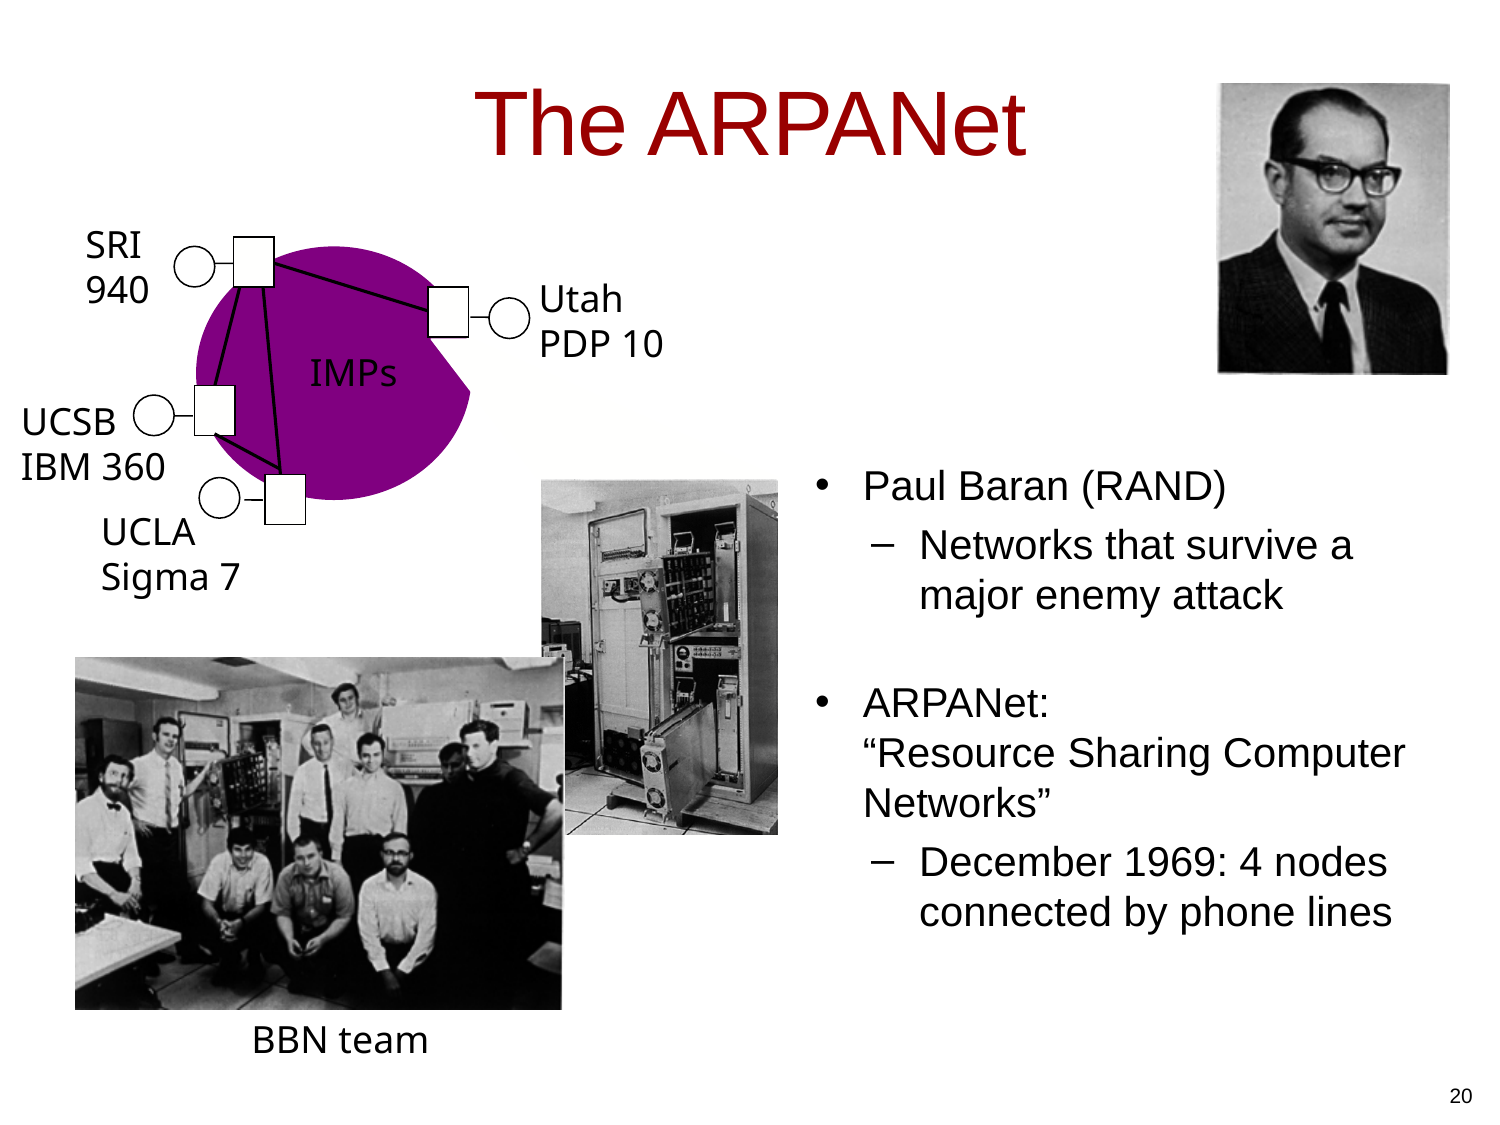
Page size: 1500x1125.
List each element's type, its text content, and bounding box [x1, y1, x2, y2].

slide_number 20 [1137, 1065, 1488, 1125]
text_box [74, 657, 565, 1069]
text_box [0, 213, 676, 606]
list Paul Baran (RAND) Networks that survive a major enemy attack ARPANet: “Resource Sharing Computer Networks” December 1969: 4 nodes connected by phone lines [800, 451, 1475, 988]
title The ARPANet [75, 24, 1425, 213]
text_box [430, 338, 779, 836]
picture [1216, 82, 1451, 375]
